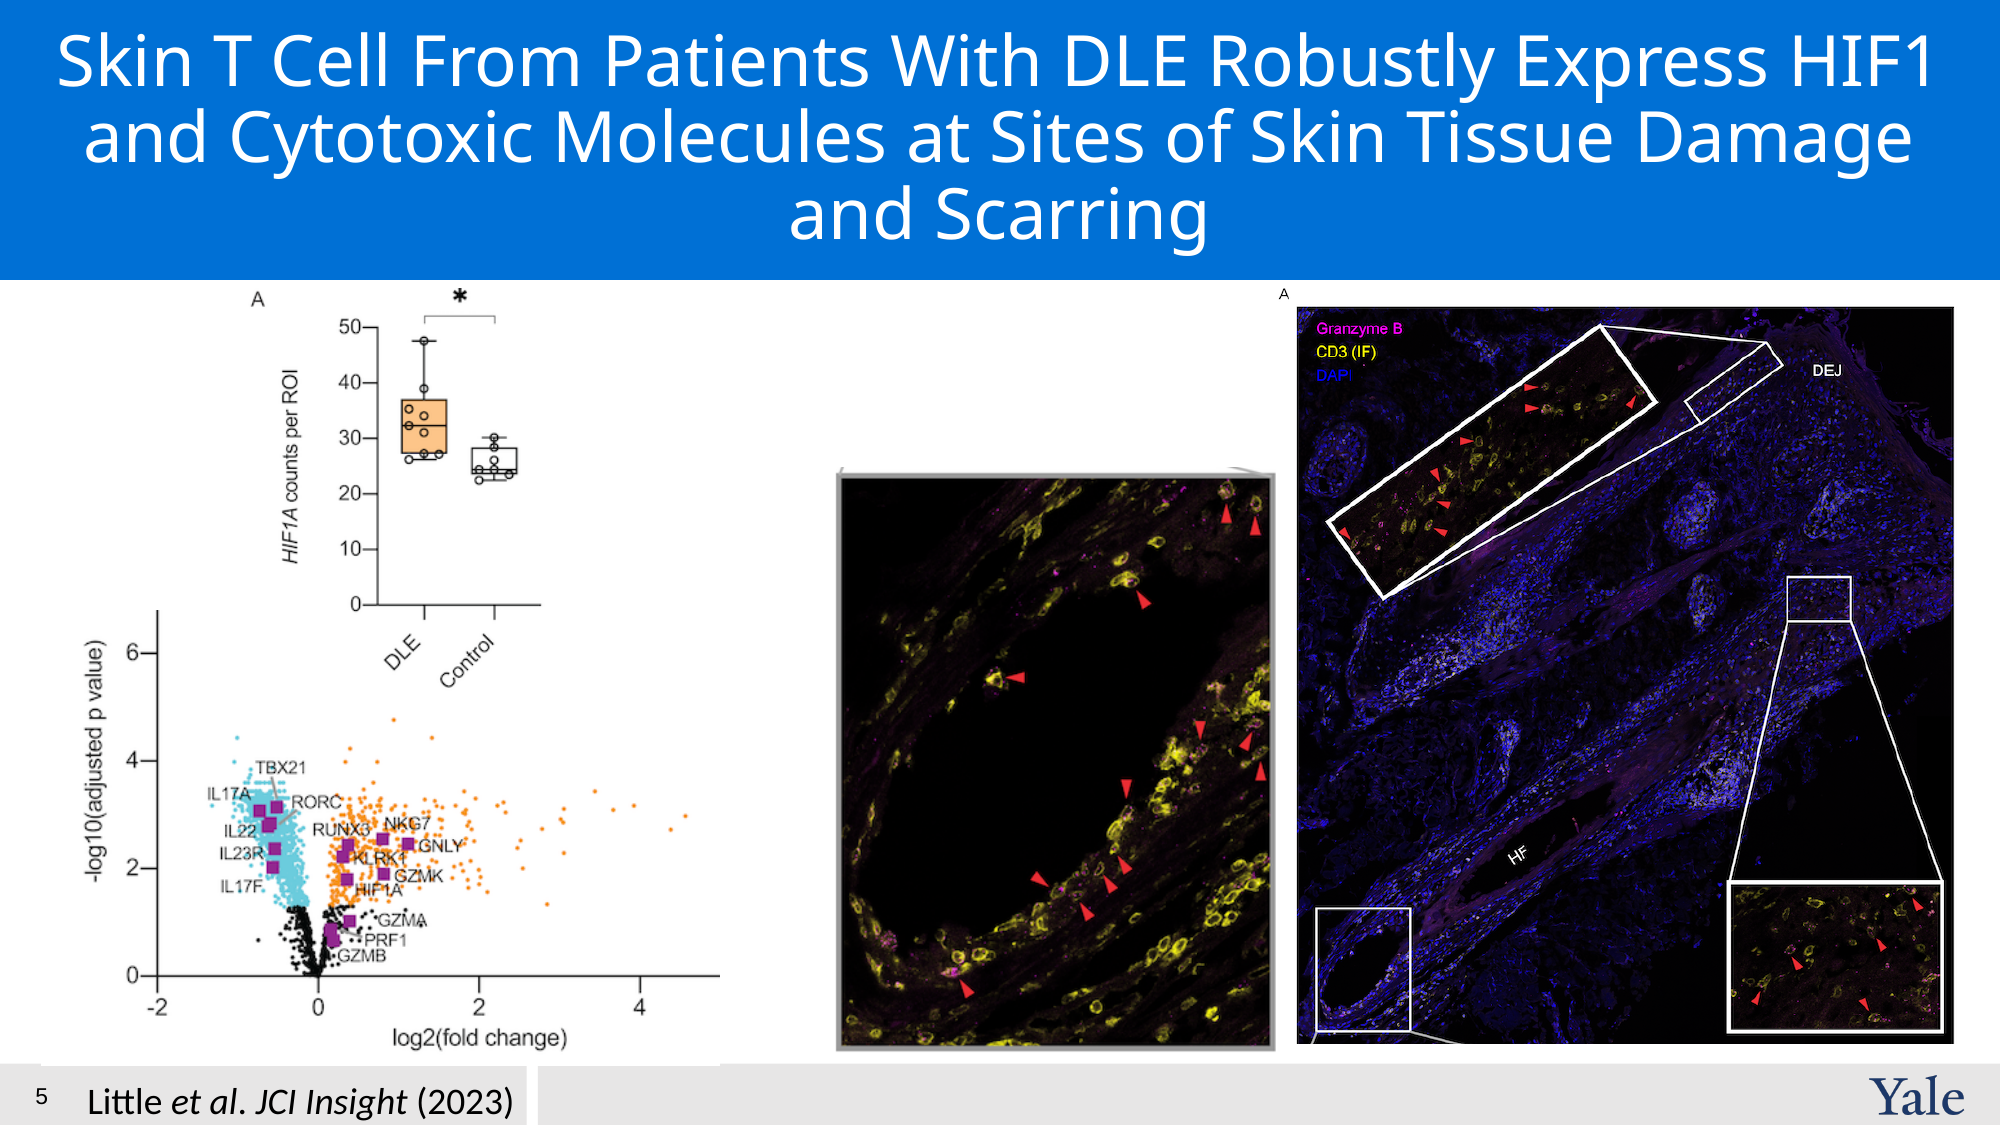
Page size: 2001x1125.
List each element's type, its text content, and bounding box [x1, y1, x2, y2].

text_box Little et al. JCI Insight (2023) [72, 1069, 530, 1125]
picture [41, 288, 720, 1066]
title Skin T Cell From Patients With DLE Robustly Express HIF1 and Cytotoxic Molecules at Sites of Skin Tissue Damage and Scarring [0, 31, 2000, 249]
picture [1868, 1075, 1965, 1115]
picture [835, 282, 1959, 1058]
